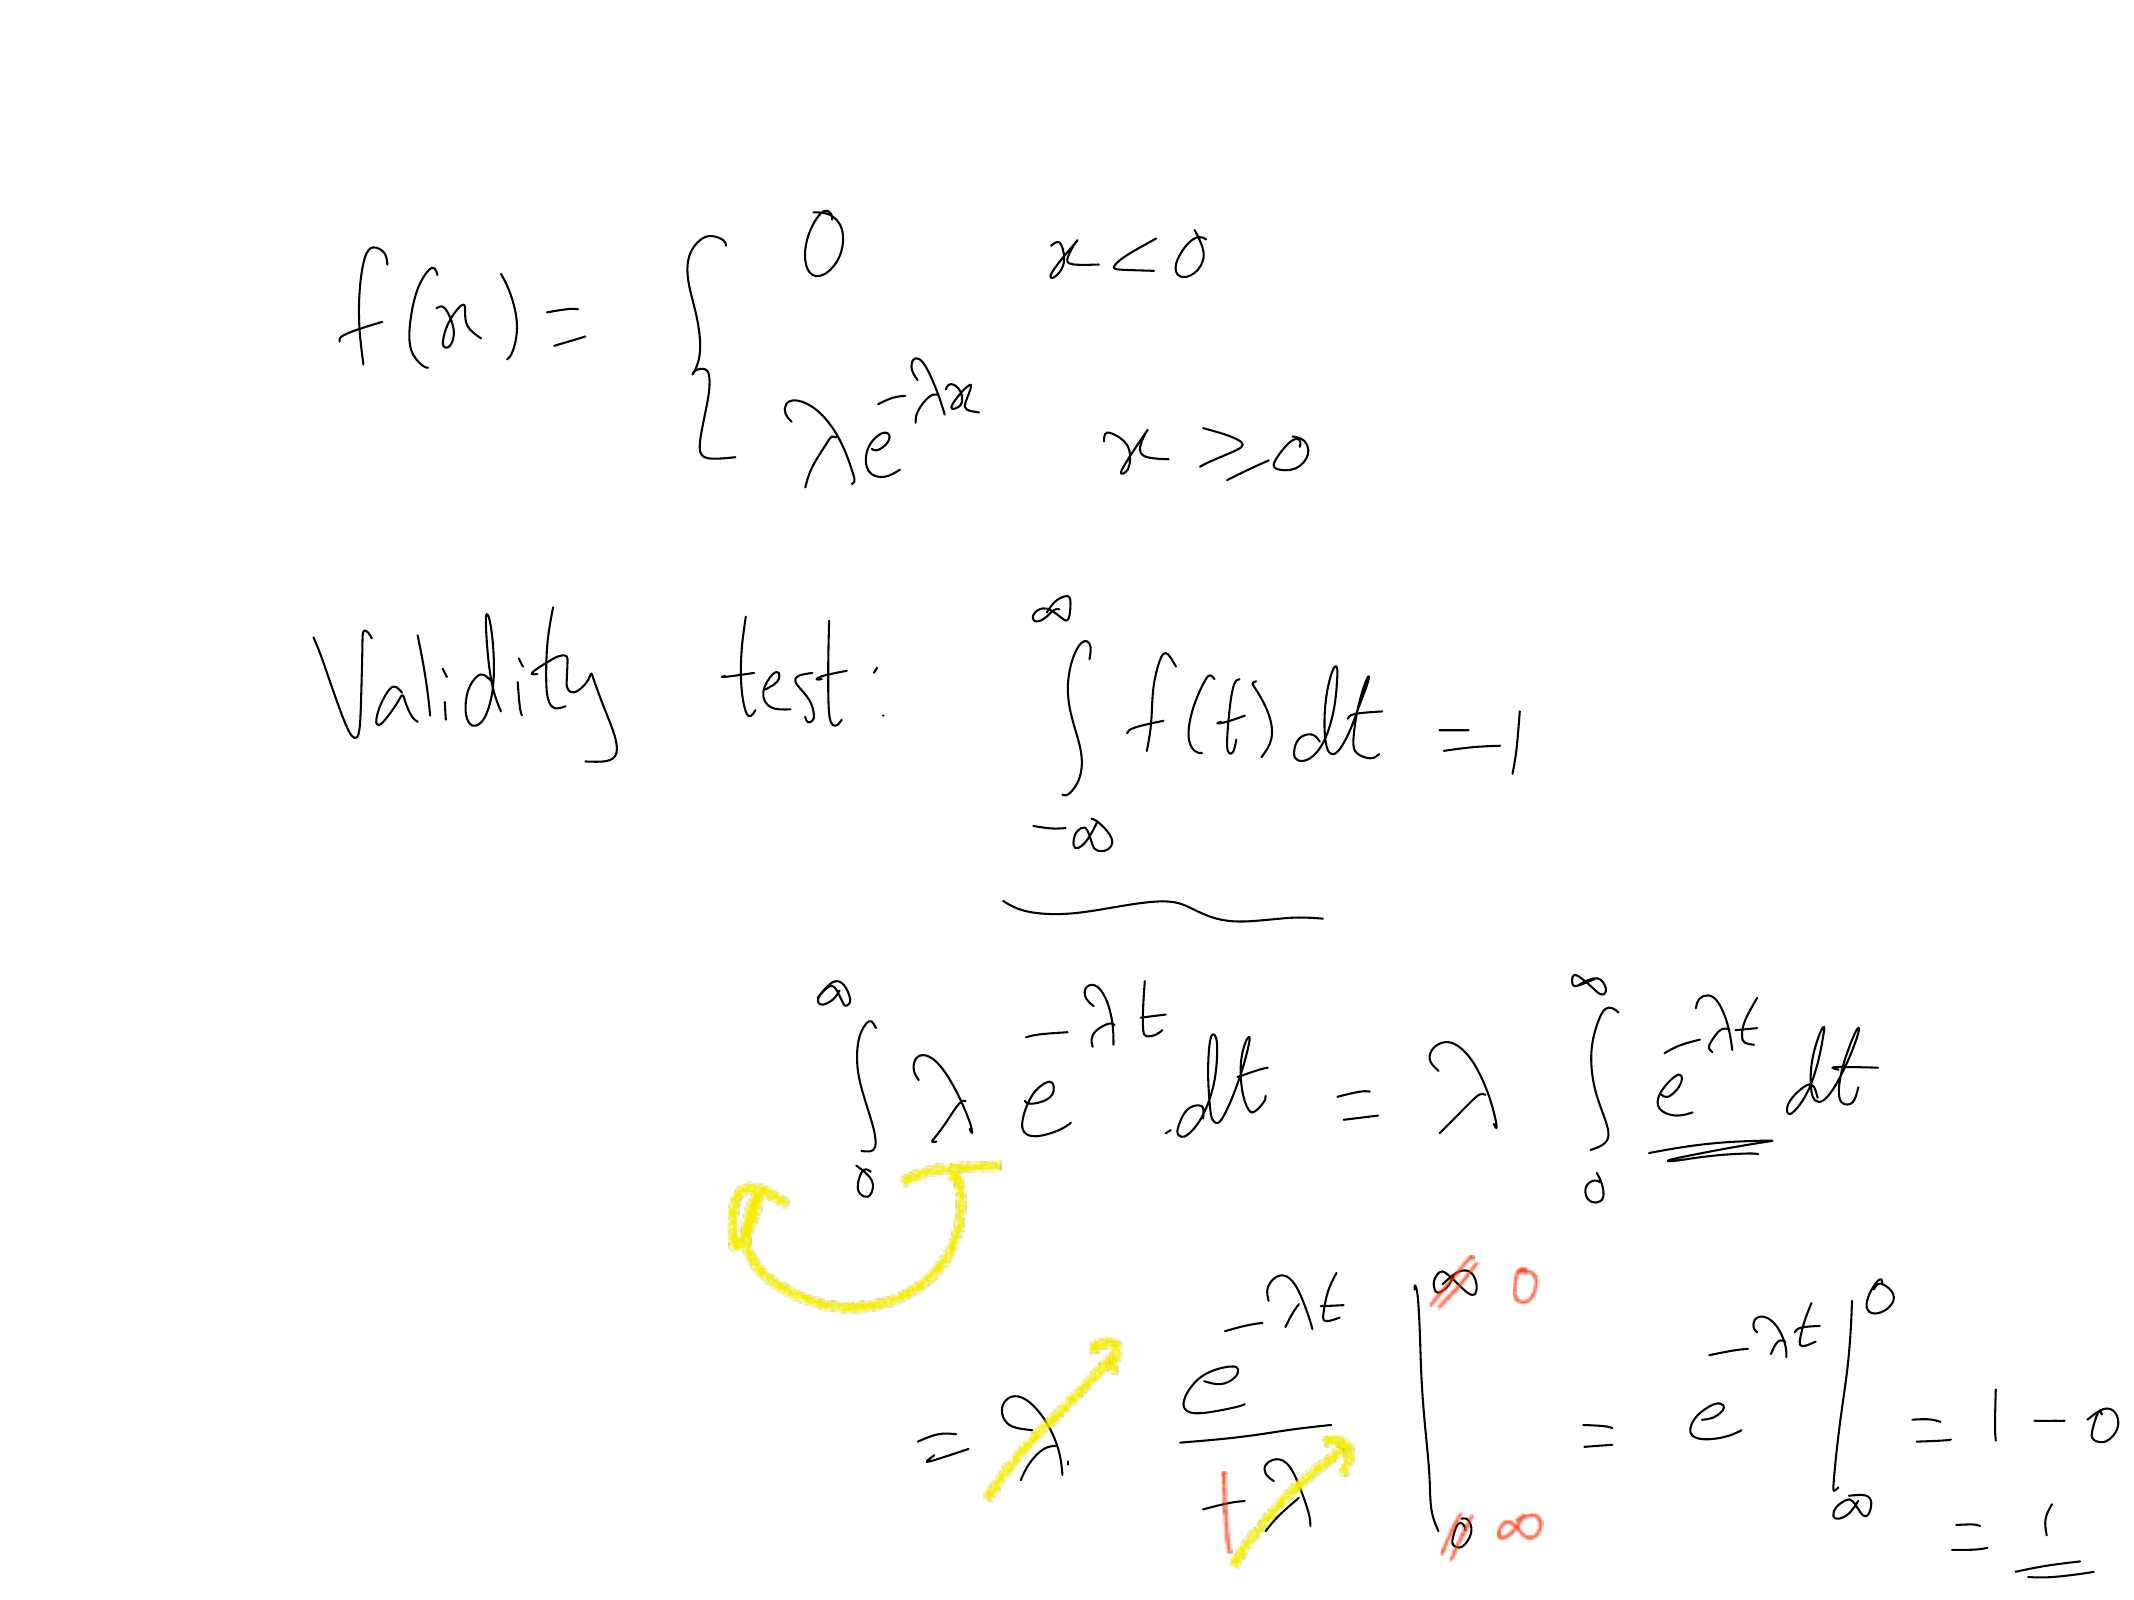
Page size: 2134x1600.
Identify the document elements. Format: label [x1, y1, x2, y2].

text_box [313, 210, 2119, 1578]
